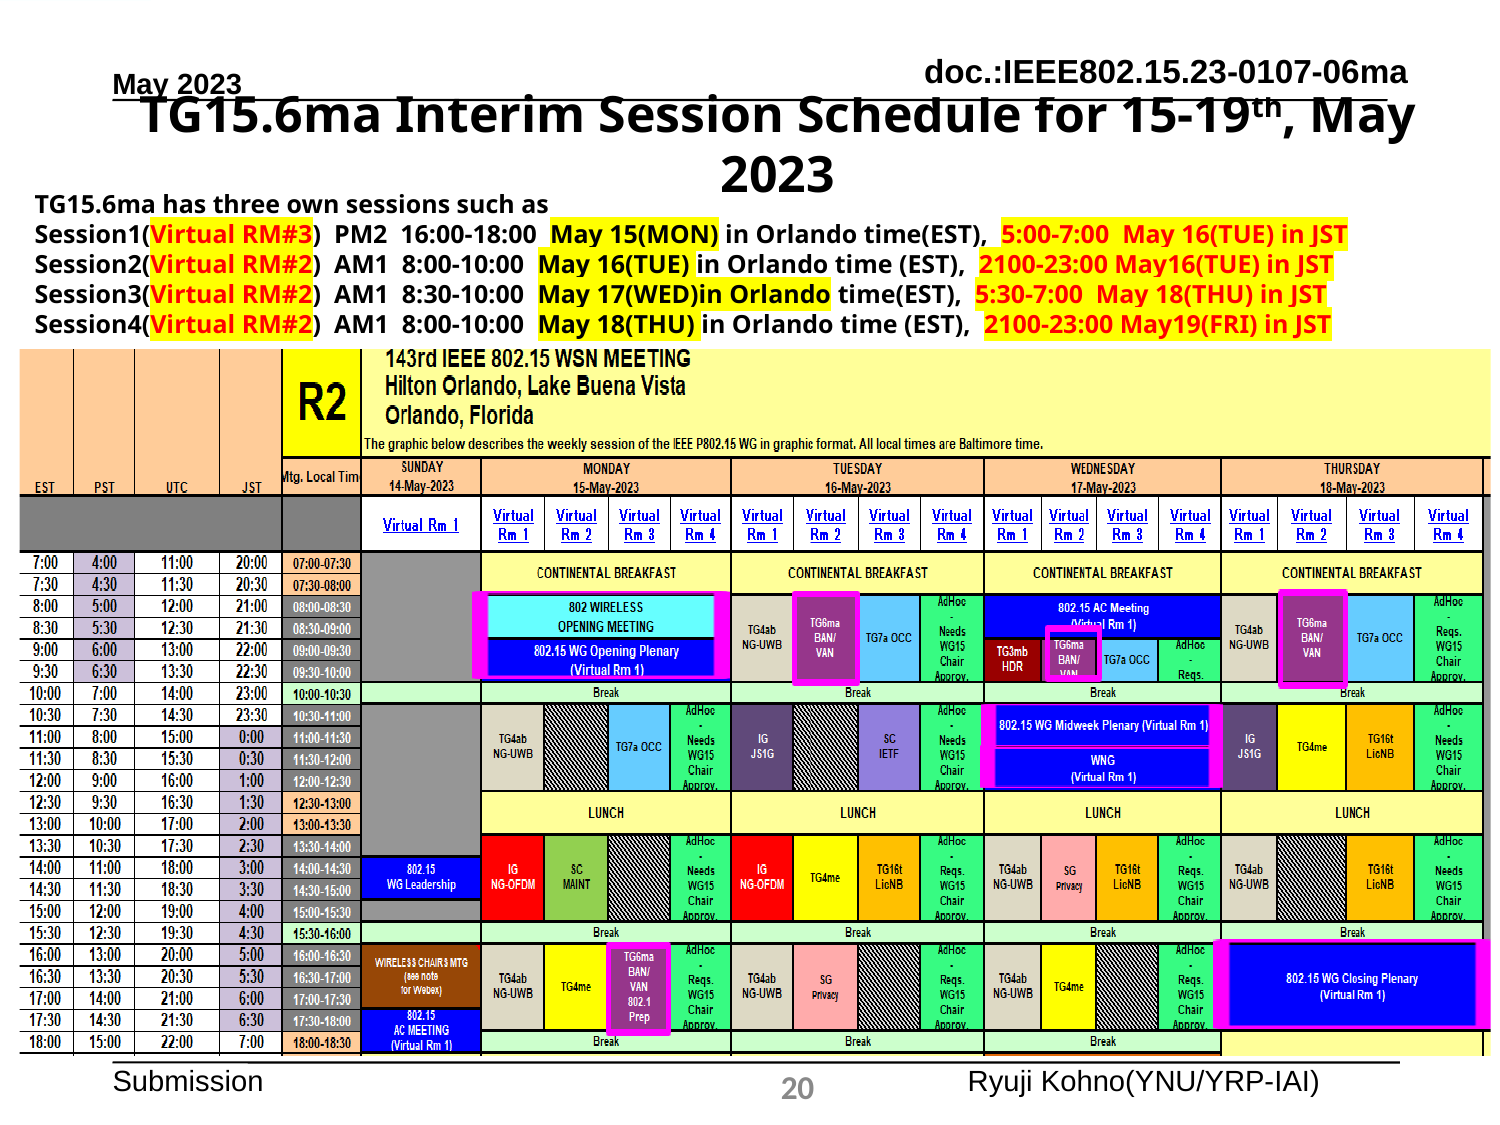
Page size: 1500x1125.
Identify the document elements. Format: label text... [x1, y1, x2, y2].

picture [19, 349, 1491, 1056]
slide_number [112, 64, 375, 100]
text_box doc.:IEEE802.15.23-0107-06ma [851, 42, 1424, 98]
slide_number 20 [491, 1064, 830, 1116]
title TG15.6ma Interim Session Schedule for 15-19th, May 2023 [75, 101, 1481, 183]
text_box TG15.6ma has three own sessions such as Session1(Virtual RM#3) PM2 16:00-18:00 May 15(MON) in Orlando time(EST), 5:00-7:00 May 16(TUE) in JST Session2(Virtual RM#2) AM1 8:00-10:00 May 16(TUE) in Orlando time (EST), 2100-23:00 May16(TUE) in JST Session3(Virtual RM#2) AM1 8:30-10:00 May 17(WED)in Orlando time(EST), 5:30-7:00 May 18(THU) in JST Session4(Virtual RM#2) AM1 8:00-10:00 May 18(THU) in Orlando time (EST), 2100-23:00 May19(FRI) in JST [19, 181, 1500, 376]
